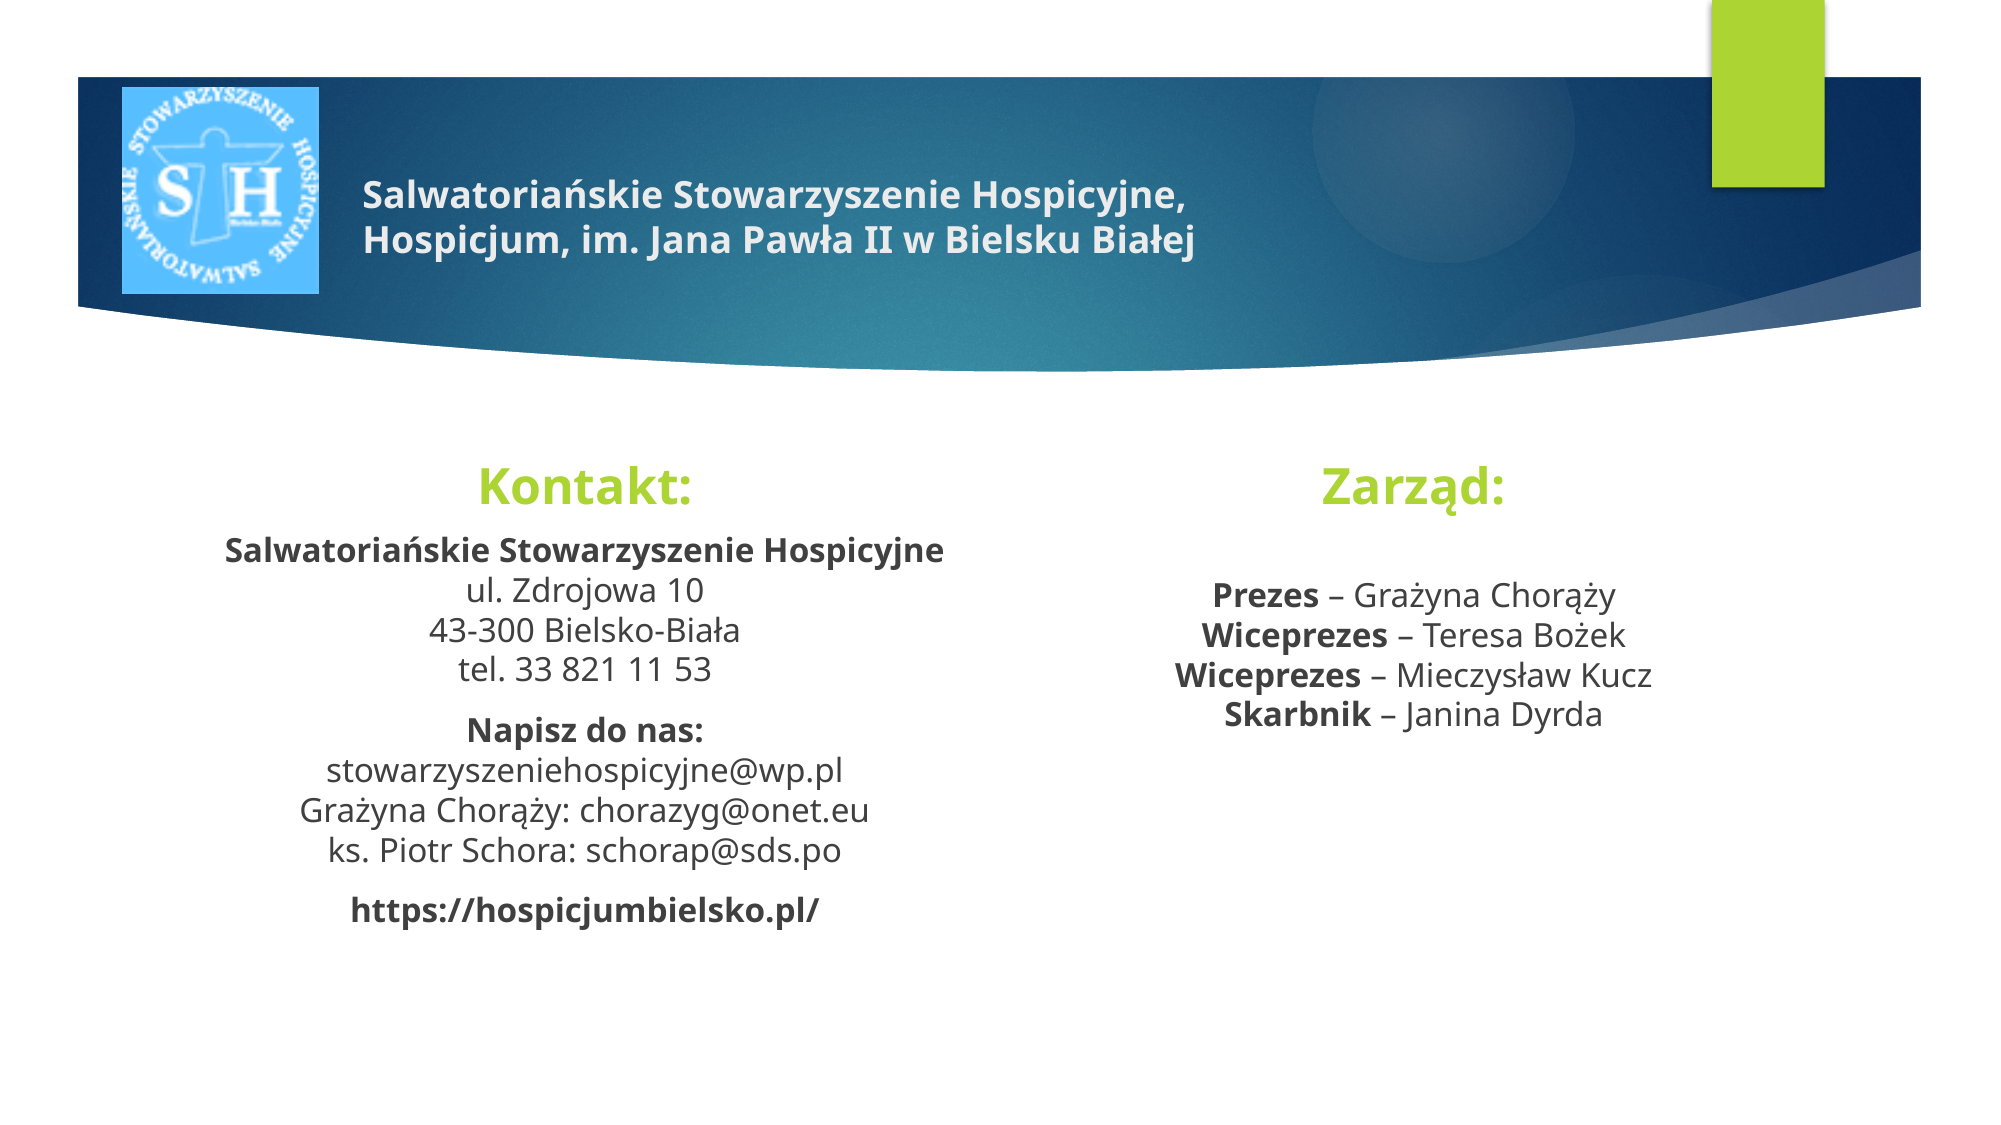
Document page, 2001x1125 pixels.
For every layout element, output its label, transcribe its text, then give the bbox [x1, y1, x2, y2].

title Salwatoriańskie Stowarzyszenie Hospicyjne, Hospicjum, im. Jana Pawła II w Bielsku Białej [347, 158, 1785, 275]
list Salwatoriańskie Stowarzyszenie Hospicyjne ul. Zdrojowa 10 43-300 Bielsko-Biała tel. 33 821 11 53 Napisz do nas: stowarzyszeniehospicyjne@wp.pl Grażyna Chorąży: chorazyg@onet.eu ks. Piotr Schora: schorap@sds.po https://hospicjumbielsko.pl/ [189, 521, 981, 988]
list Zarząd: [1018, 427, 1810, 521]
list Kontakt: [189, 427, 981, 521]
list Prezes – Grażyna Chorąży Wiceprezes – Teresa Bożek Wiceprezes – Mieczysław Kucz Skarbnik – Janina Dyrda [1018, 521, 1810, 988]
picture [122, 87, 319, 294]
